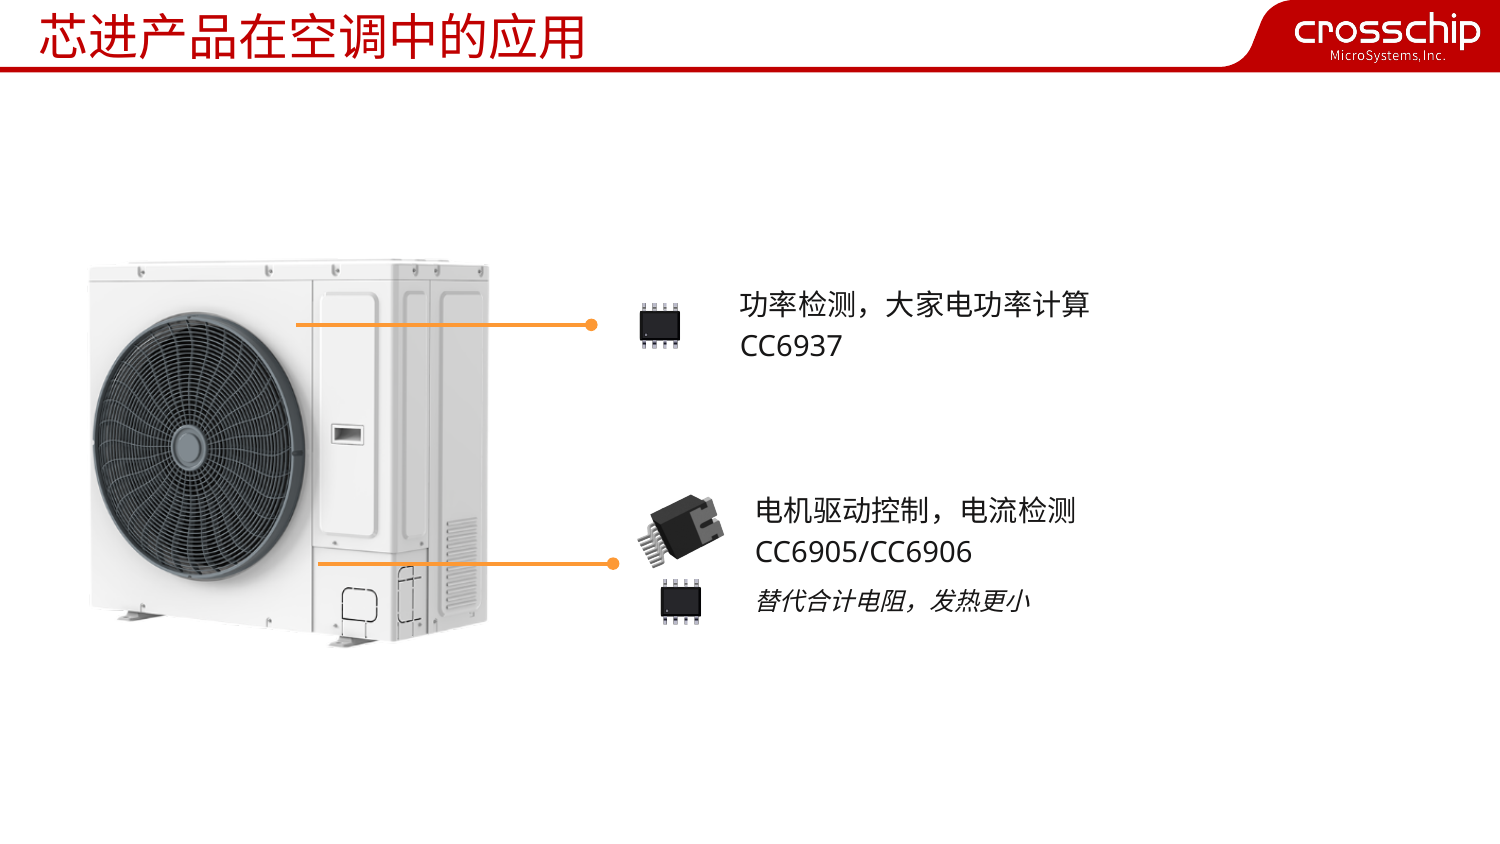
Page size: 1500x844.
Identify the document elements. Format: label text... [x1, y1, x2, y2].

text_box 芯进产品在空调中的应用 [0, 0, 1121, 71]
picture [1294, 12, 1481, 63]
picture [80, 255, 500, 654]
picture [636, 494, 725, 569]
picture [659, 576, 702, 626]
text_box 电机驱动控制，电流检测 CC6905/CC6906 [739, 485, 1167, 577]
text_box 功率检测，大家电功率计算 CC6937 [724, 278, 1152, 370]
picture [639, 300, 681, 350]
text_box 替代合计电阻，发热更小 [739, 578, 1305, 623]
